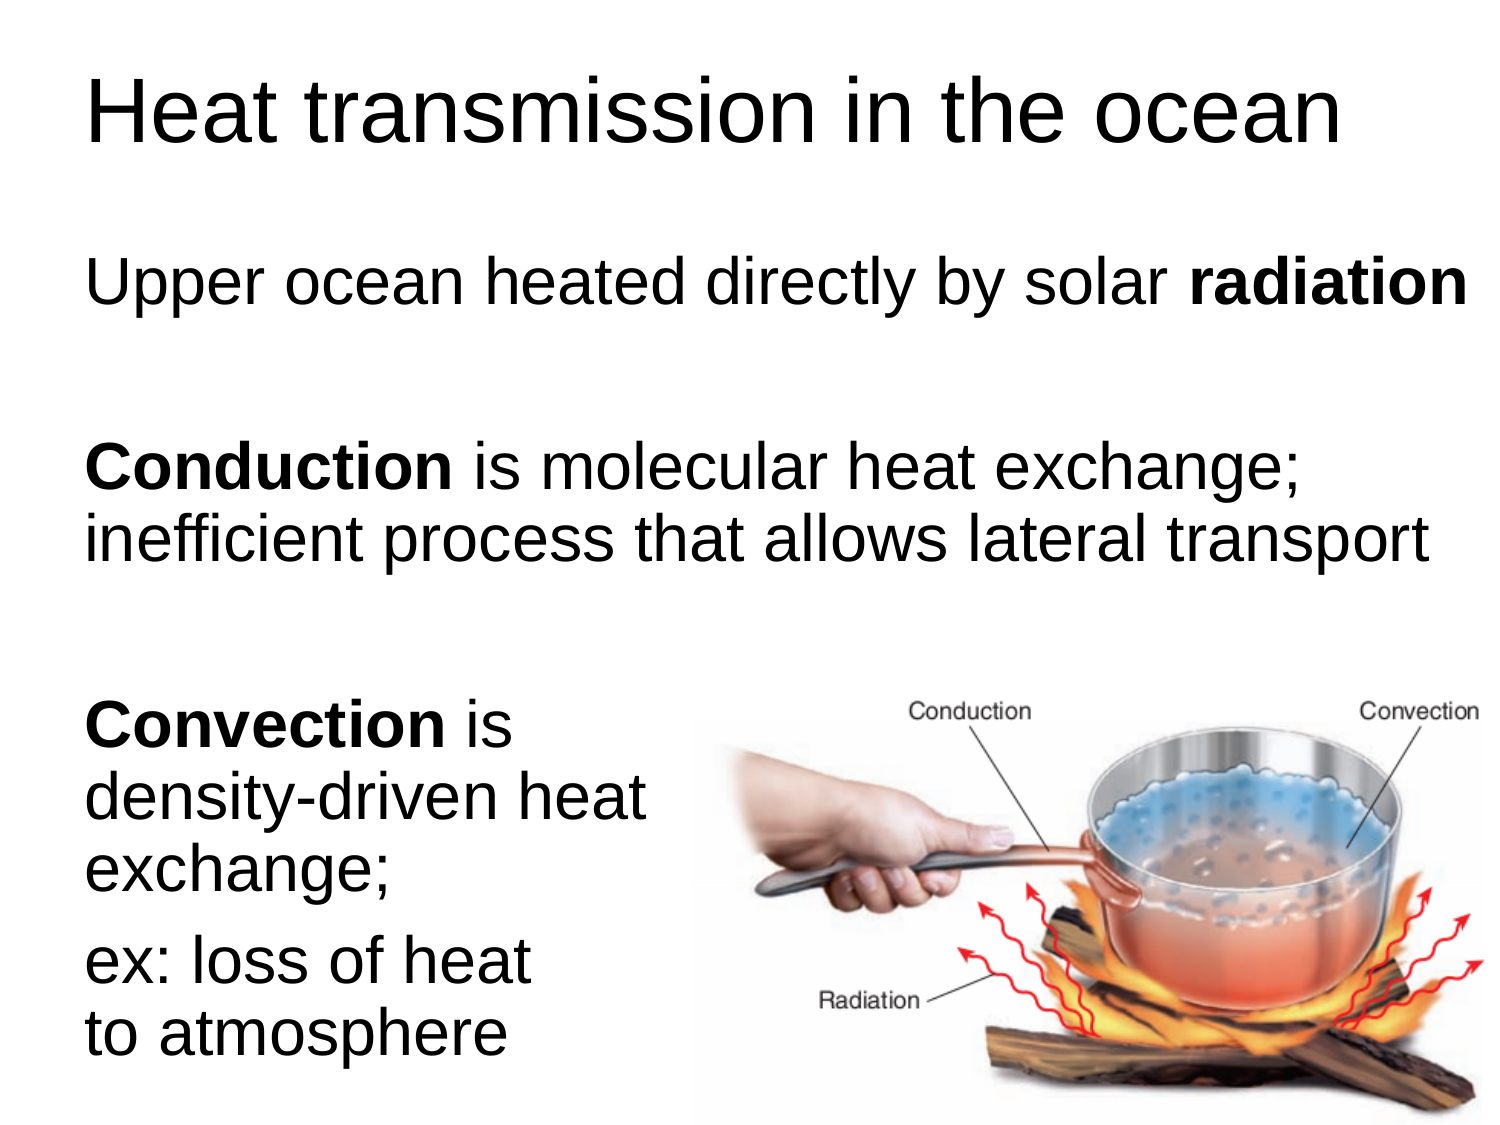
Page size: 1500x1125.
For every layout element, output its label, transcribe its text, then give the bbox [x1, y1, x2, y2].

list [690, 646, 1500, 1125]
text_box Upper ocean heated directly by solar radiation Conduction is molecular heat exchange; inefficient process that allows lateral transport Convection is density-driven heat exchange; ex: loss of heat to atmosphere [69, 239, 1485, 1125]
text_box Heat transmission in the ocean [69, 19, 1470, 207]
